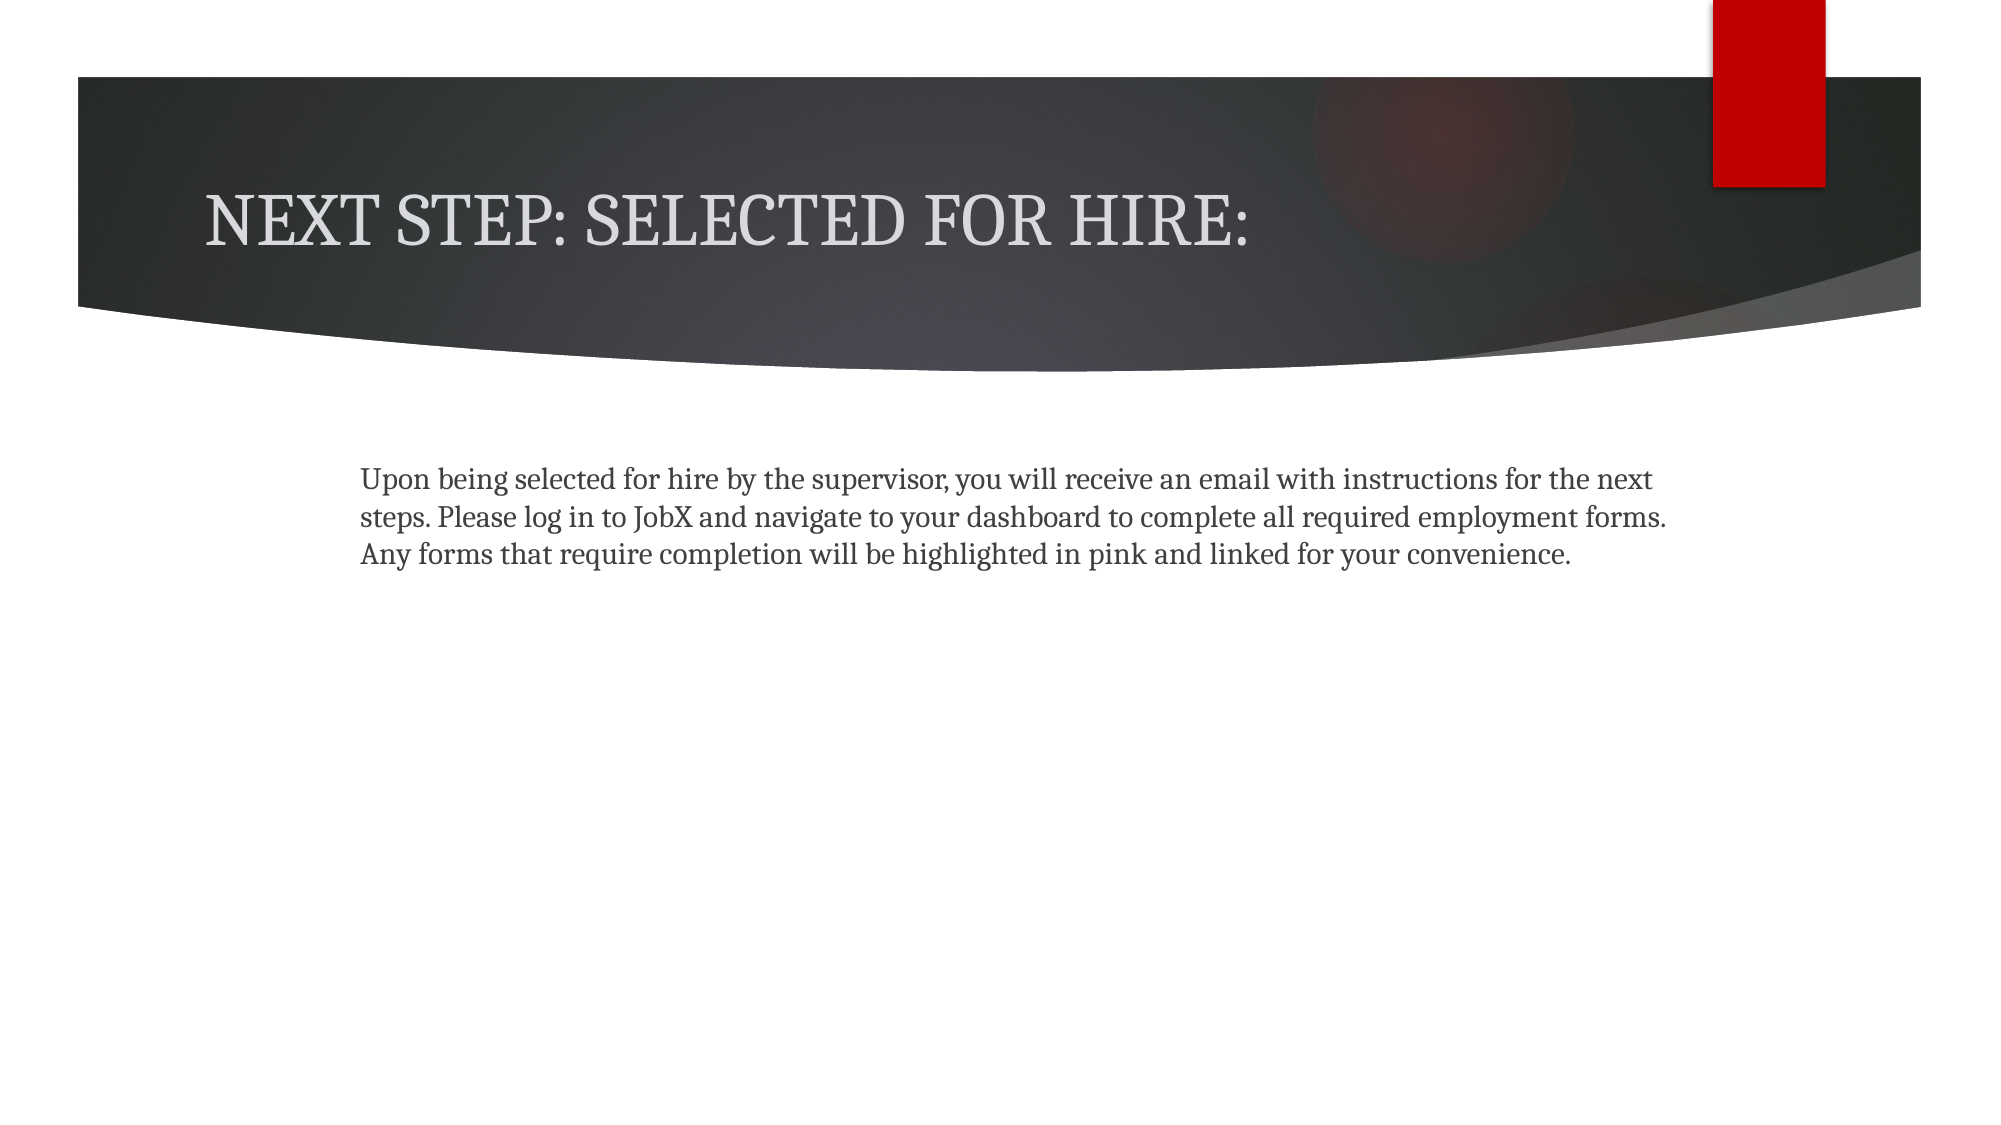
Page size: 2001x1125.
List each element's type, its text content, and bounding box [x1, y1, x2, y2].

list Upon being selected for hire by the supervisor, you will receive an email with instructions for the next steps. Please log in to JobX and navigate to your dashboard to complete all required employment forms. Any forms that require completion will be highlighted in pink and linked for your convenience. [345, 451, 1704, 851]
title NEXT STEP: SELECTED FOR HIRE: [189, 155, 1627, 275]
